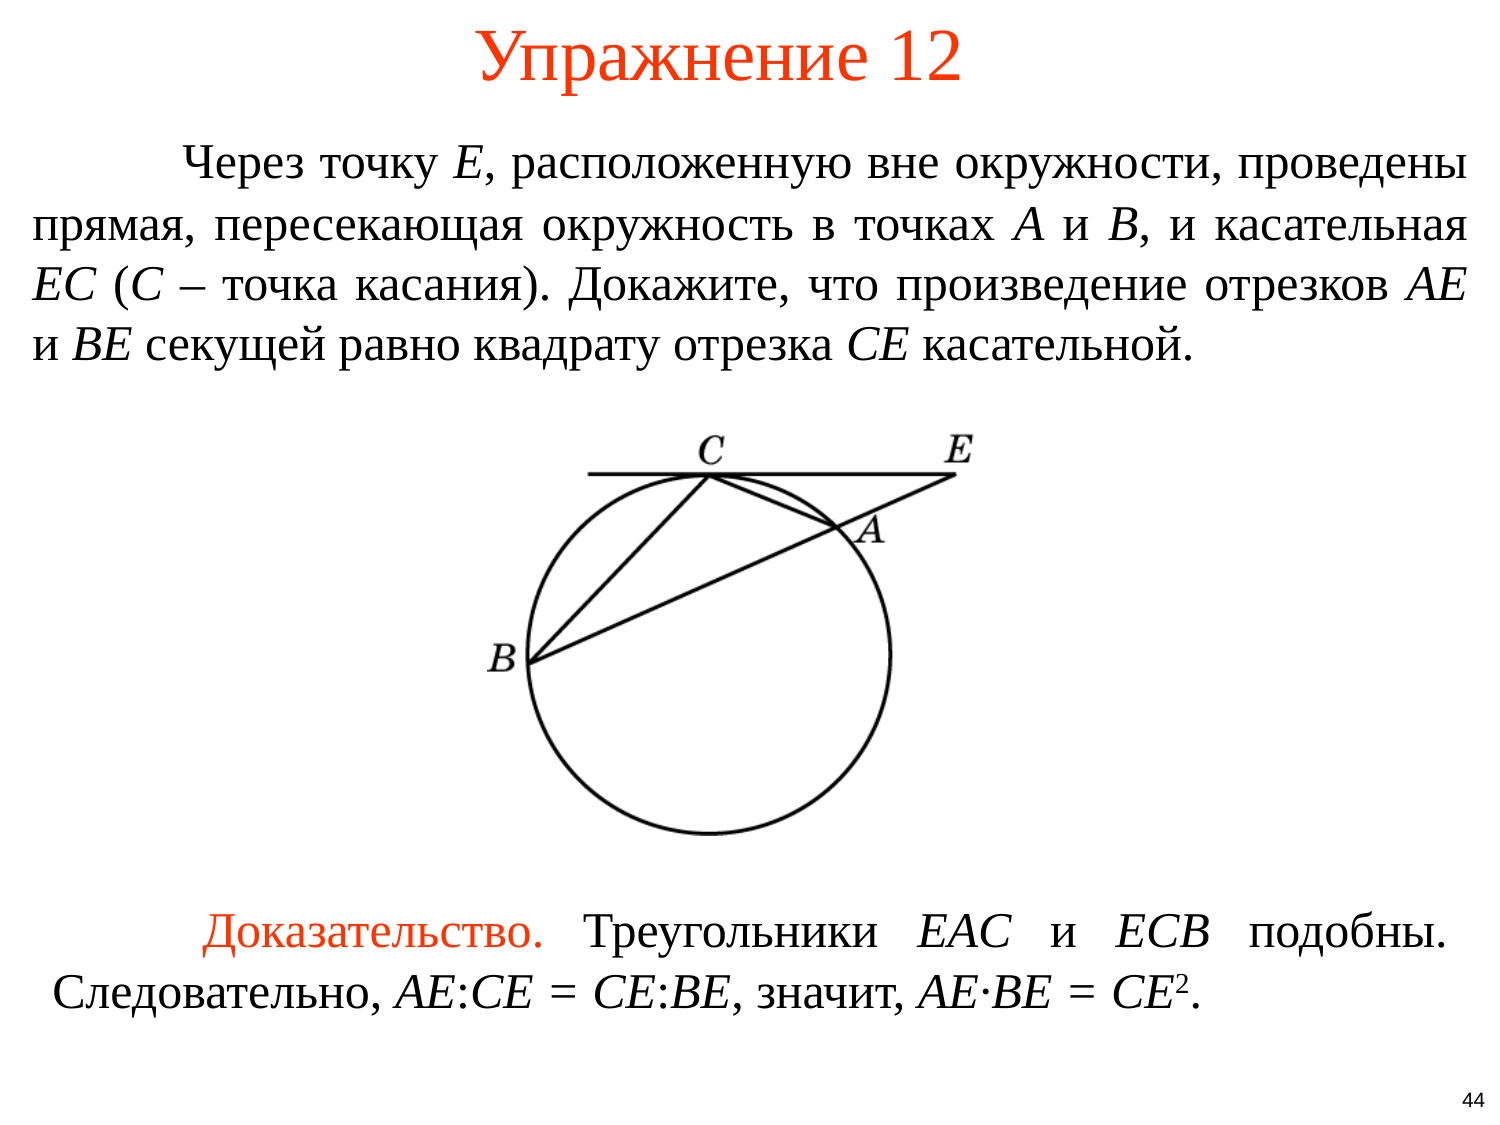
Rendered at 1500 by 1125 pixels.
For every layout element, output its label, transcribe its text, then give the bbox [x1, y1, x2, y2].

text_box Доказательство. Треугольники EAC и ECB подобны. Следовательно, AE:CE = CE:BE, значит, AE·BE = CE2. [37, 881, 1463, 1027]
title Упражнение 12 [112, 0, 1325, 100]
text_box Через точку E, расположенную вне окружности, проведены прямая, пересекающая окружность в точках A и B, и касательная EС (C – точка касания). Докажите, что произведение отрезков AE и BE секущей равно квадрату отрезка CE касательной. [17, 113, 1483, 379]
picture [487, 426, 975, 836]
slide_number 44 [1417, 1079, 1500, 1125]
